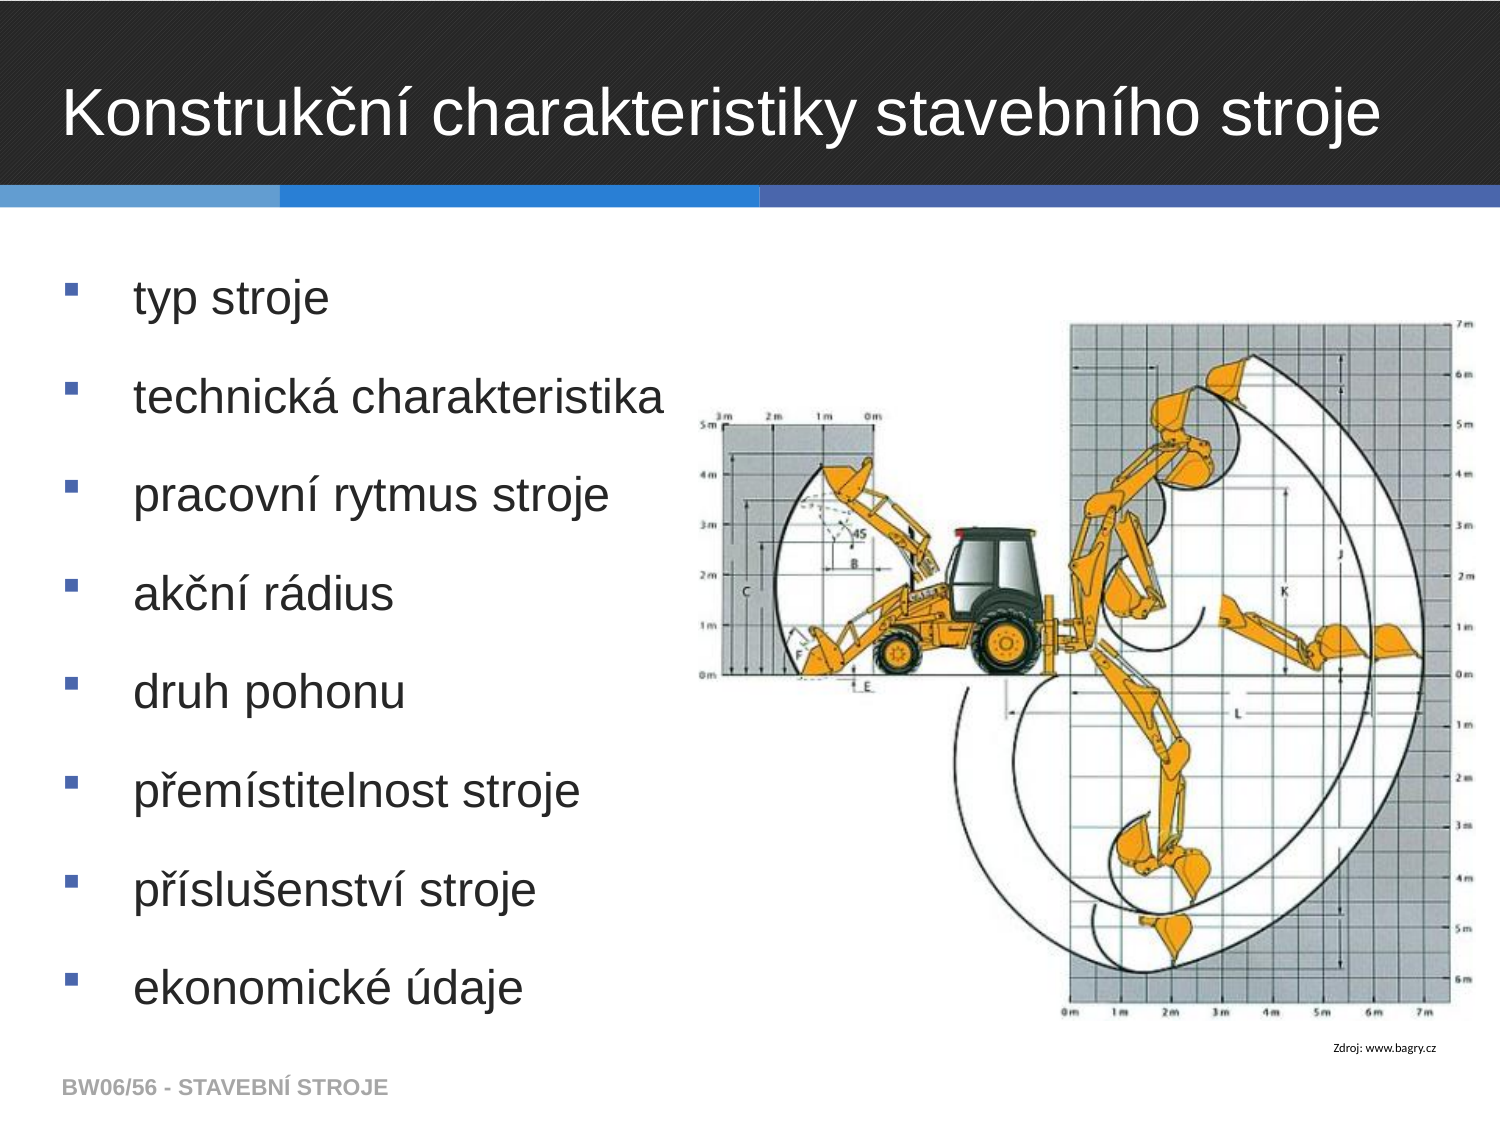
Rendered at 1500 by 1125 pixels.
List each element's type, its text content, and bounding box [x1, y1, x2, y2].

text_box Zdroj: www.bagry.cz [1318, 1040, 1452, 1063]
title Konstrukční charakteristiky stavebního stroje [46, 29, 1453, 189]
picture [697, 319, 1476, 1022]
footer BW06/56 - STAVEBNÍ STROJE [46, 1055, 1052, 1116]
list typ stroje technická charakteristika pracovní rytmus stroje akční rádius druh pohonu přemístitelnost stroje příslušenství stroje ekonomické údaje [46, 258, 1454, 1024]
